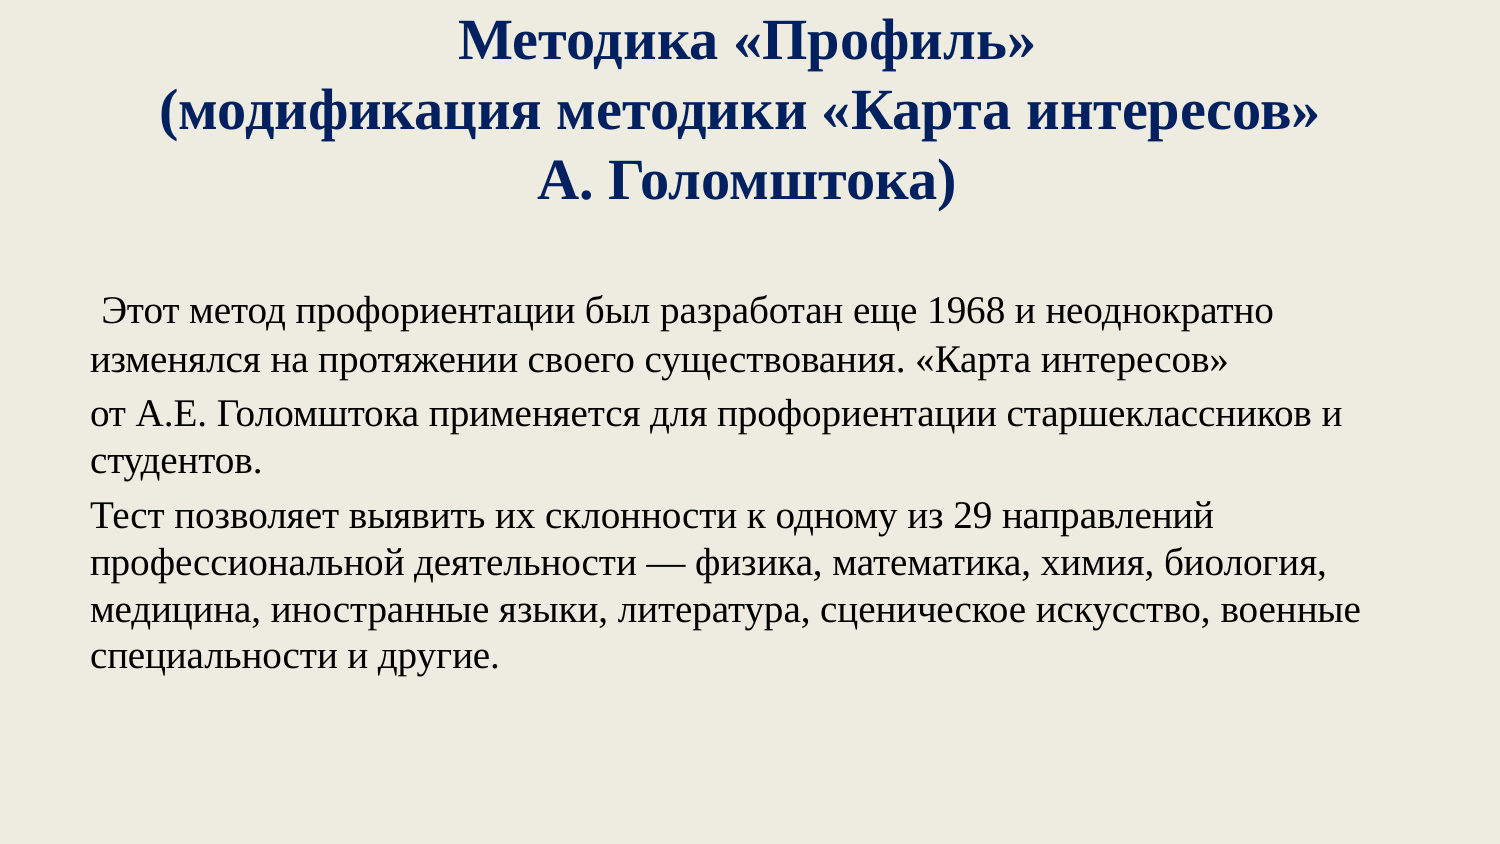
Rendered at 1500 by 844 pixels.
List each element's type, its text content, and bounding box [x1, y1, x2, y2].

list Этот метод профориентации был разработан еще 1968 и неоднократно изменялся на протяжении своего существования. «Карта интересов» от А.Е. Голомштока применяется для профориентации старшеклассников и студентов. Тест позволяет выявить их склонности к одному из 29 направлений профессиональной деятельности — физика, математика, химия, биология, медицина, иностранные языки, литература, сценическое искусство, военные специальности и другие. [75, 196, 1425, 754]
title Методика «Профиль» (модификация методики «Карта интересов» А. Голомштока) [72, 70, 1423, 212]
